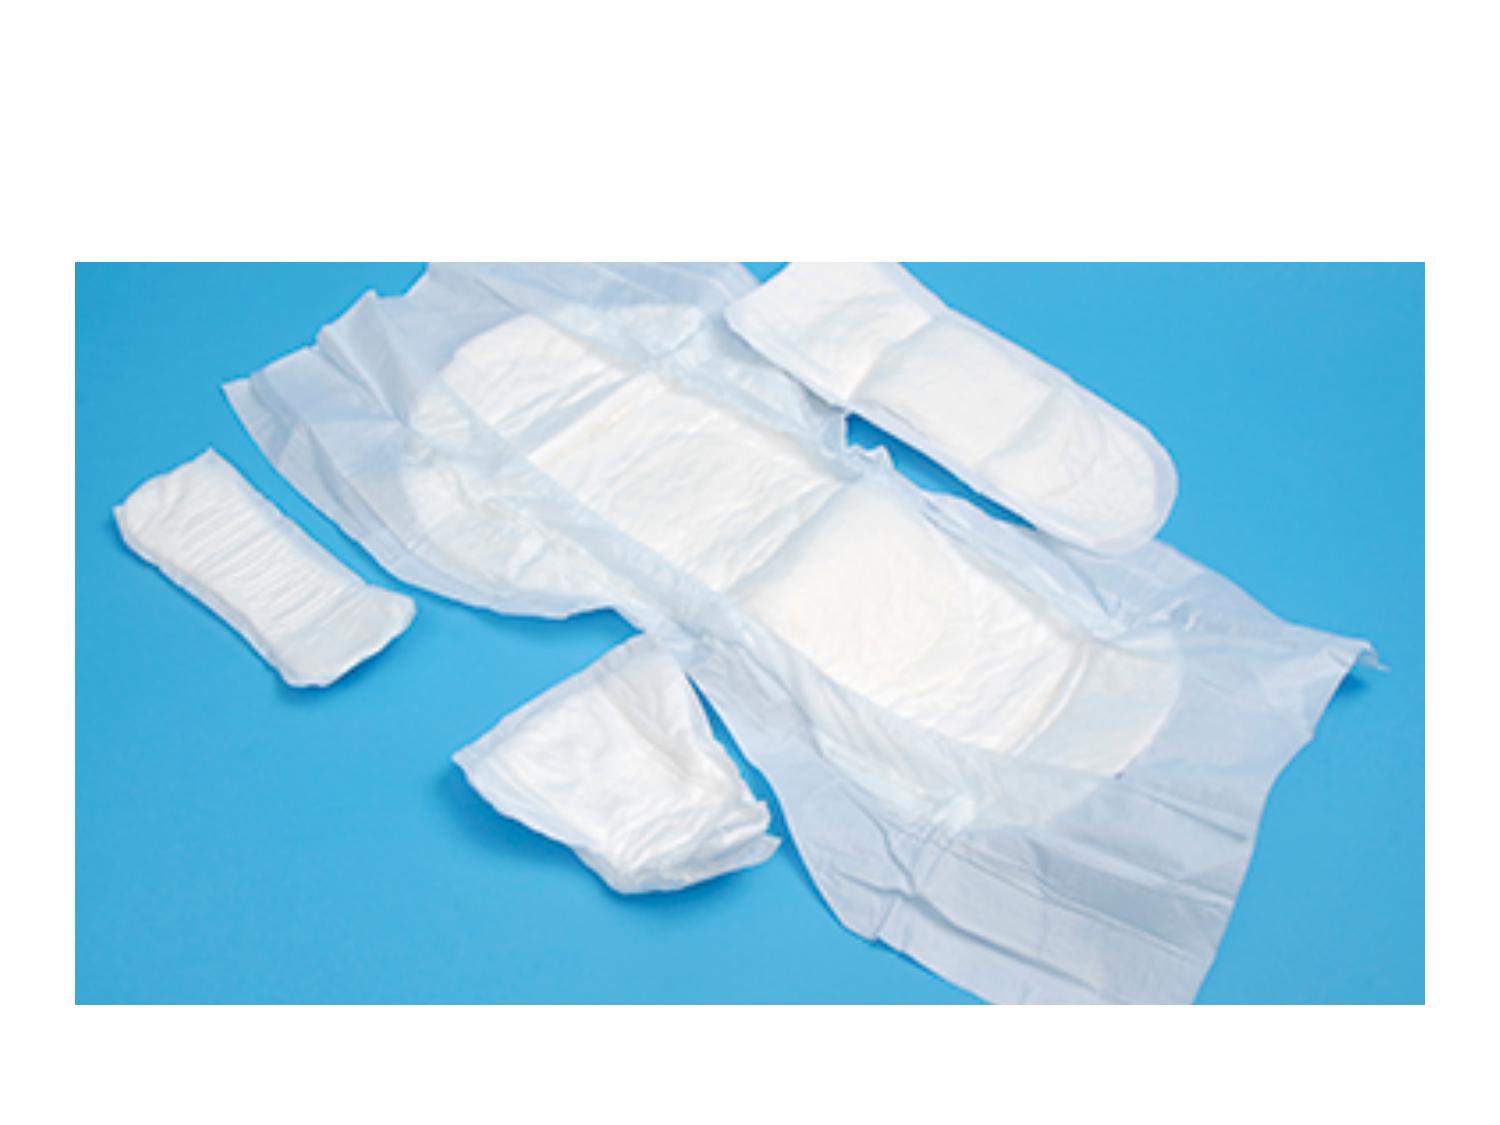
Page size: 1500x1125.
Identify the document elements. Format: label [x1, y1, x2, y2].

list [74, 262, 1426, 1006]
